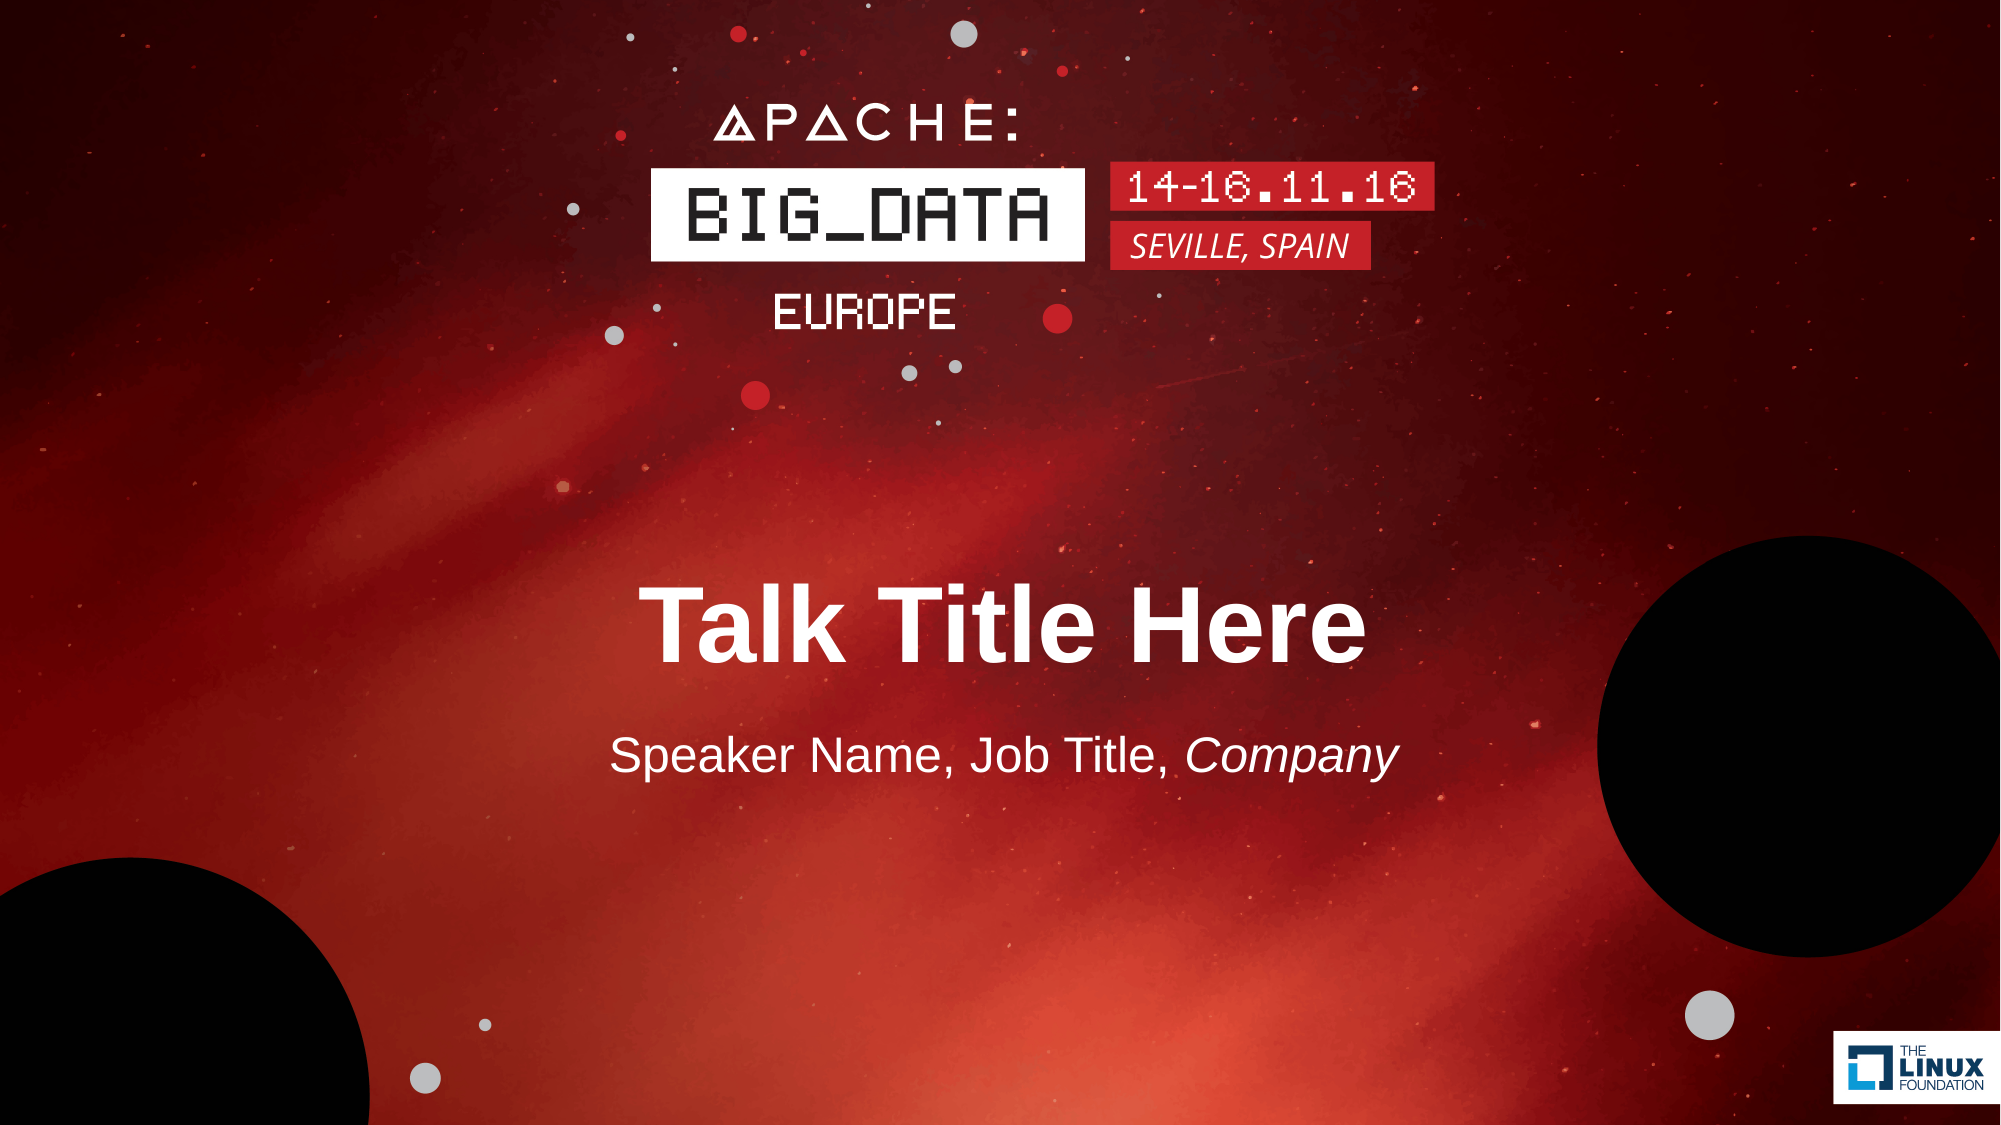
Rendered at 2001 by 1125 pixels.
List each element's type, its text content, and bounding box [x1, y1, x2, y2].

text_box Talk Title Here Speaker Name, Job Title, Company [103, 514, 1904, 890]
picture [0, 0, 2001, 1125]
